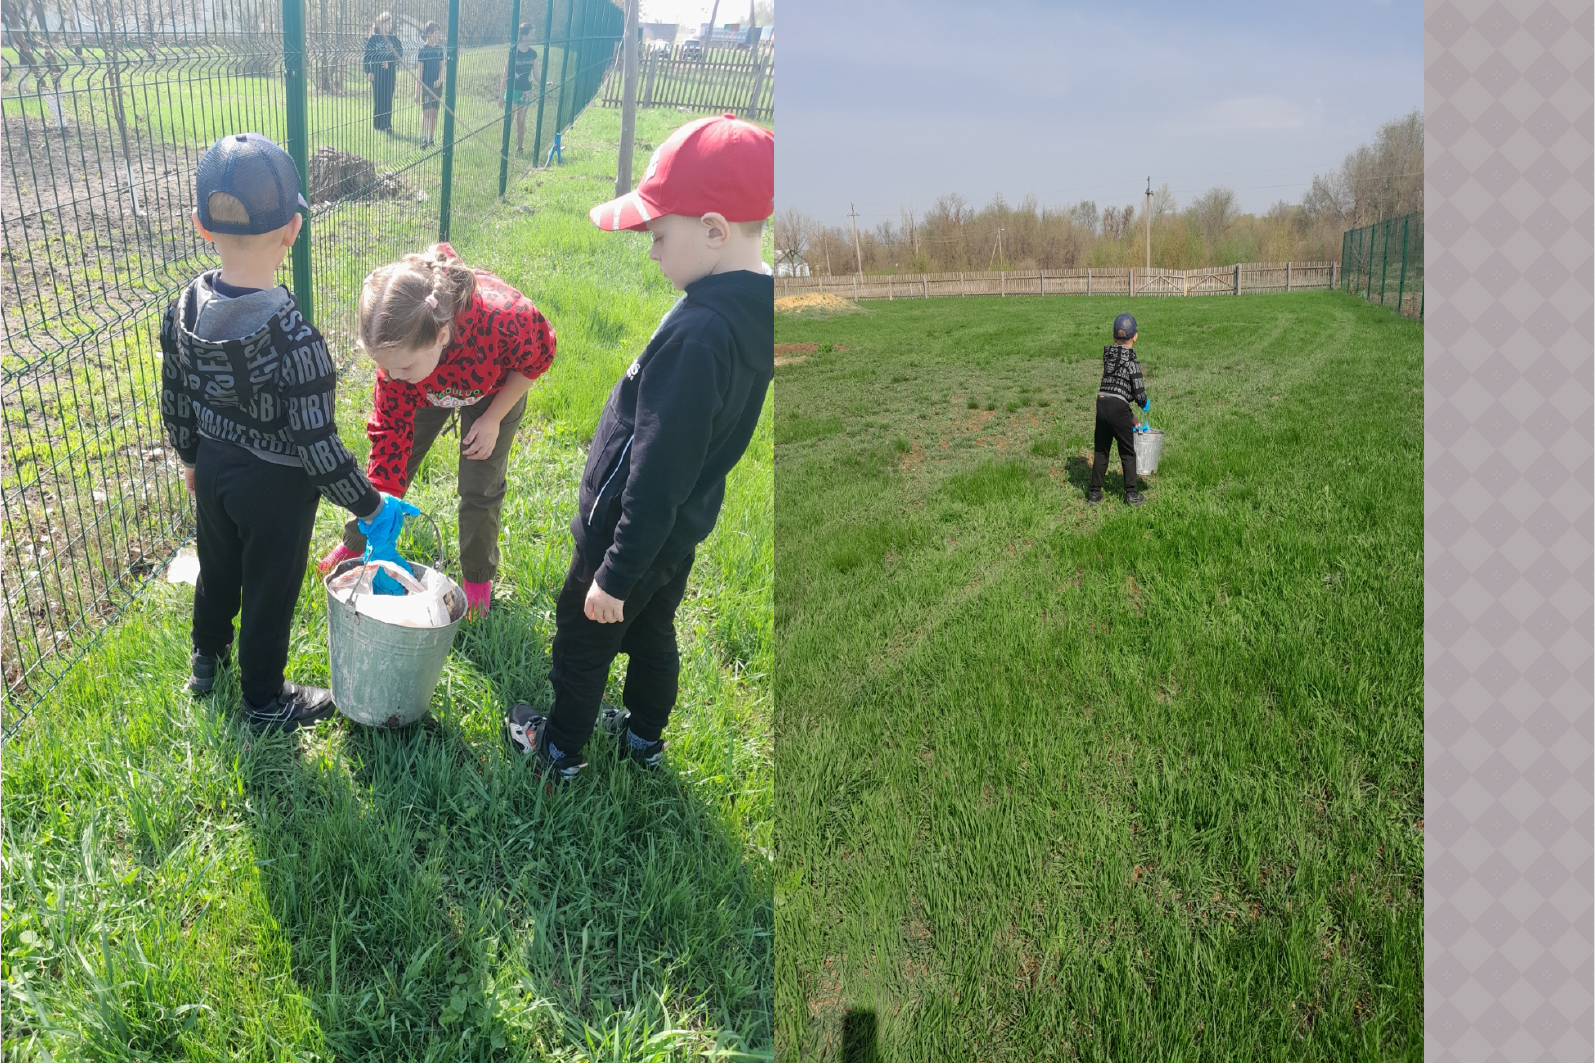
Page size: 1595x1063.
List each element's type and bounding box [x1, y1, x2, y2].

list [0, 138, 925, 925]
picture [1, 1, 1424, 205]
list [566, 206, 1595, 857]
picture [1, 865, 1424, 1063]
